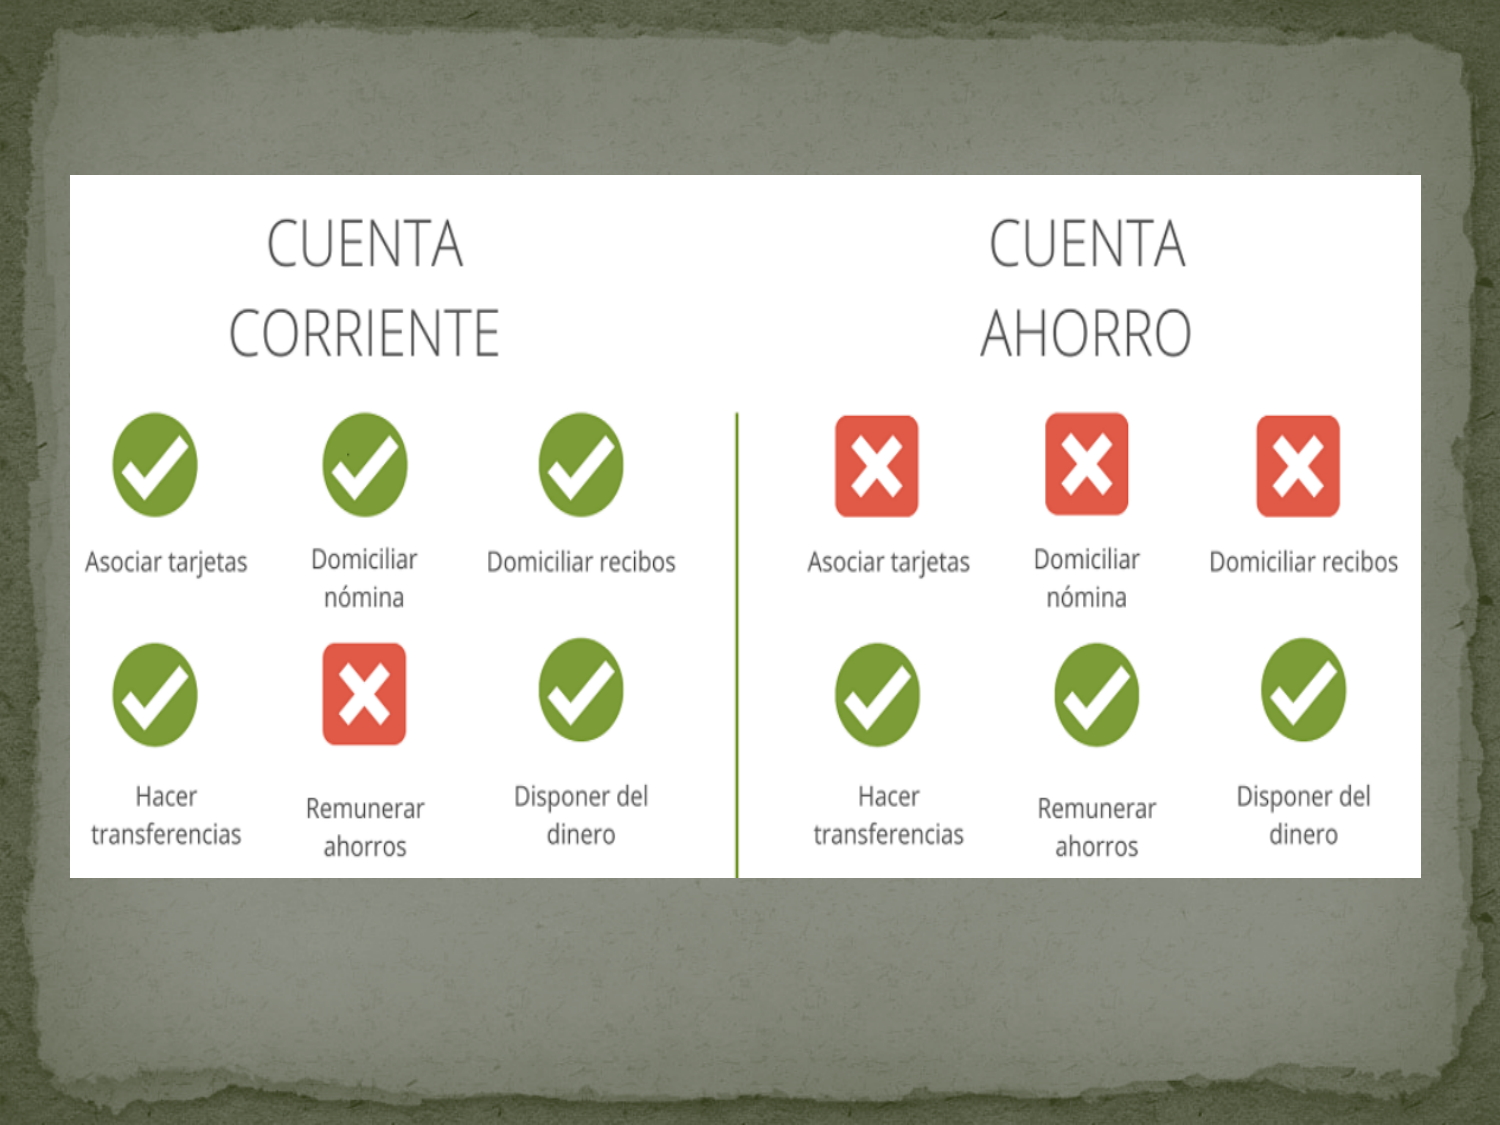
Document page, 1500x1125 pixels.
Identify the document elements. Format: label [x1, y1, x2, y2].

list [73, 178, 1419, 876]
